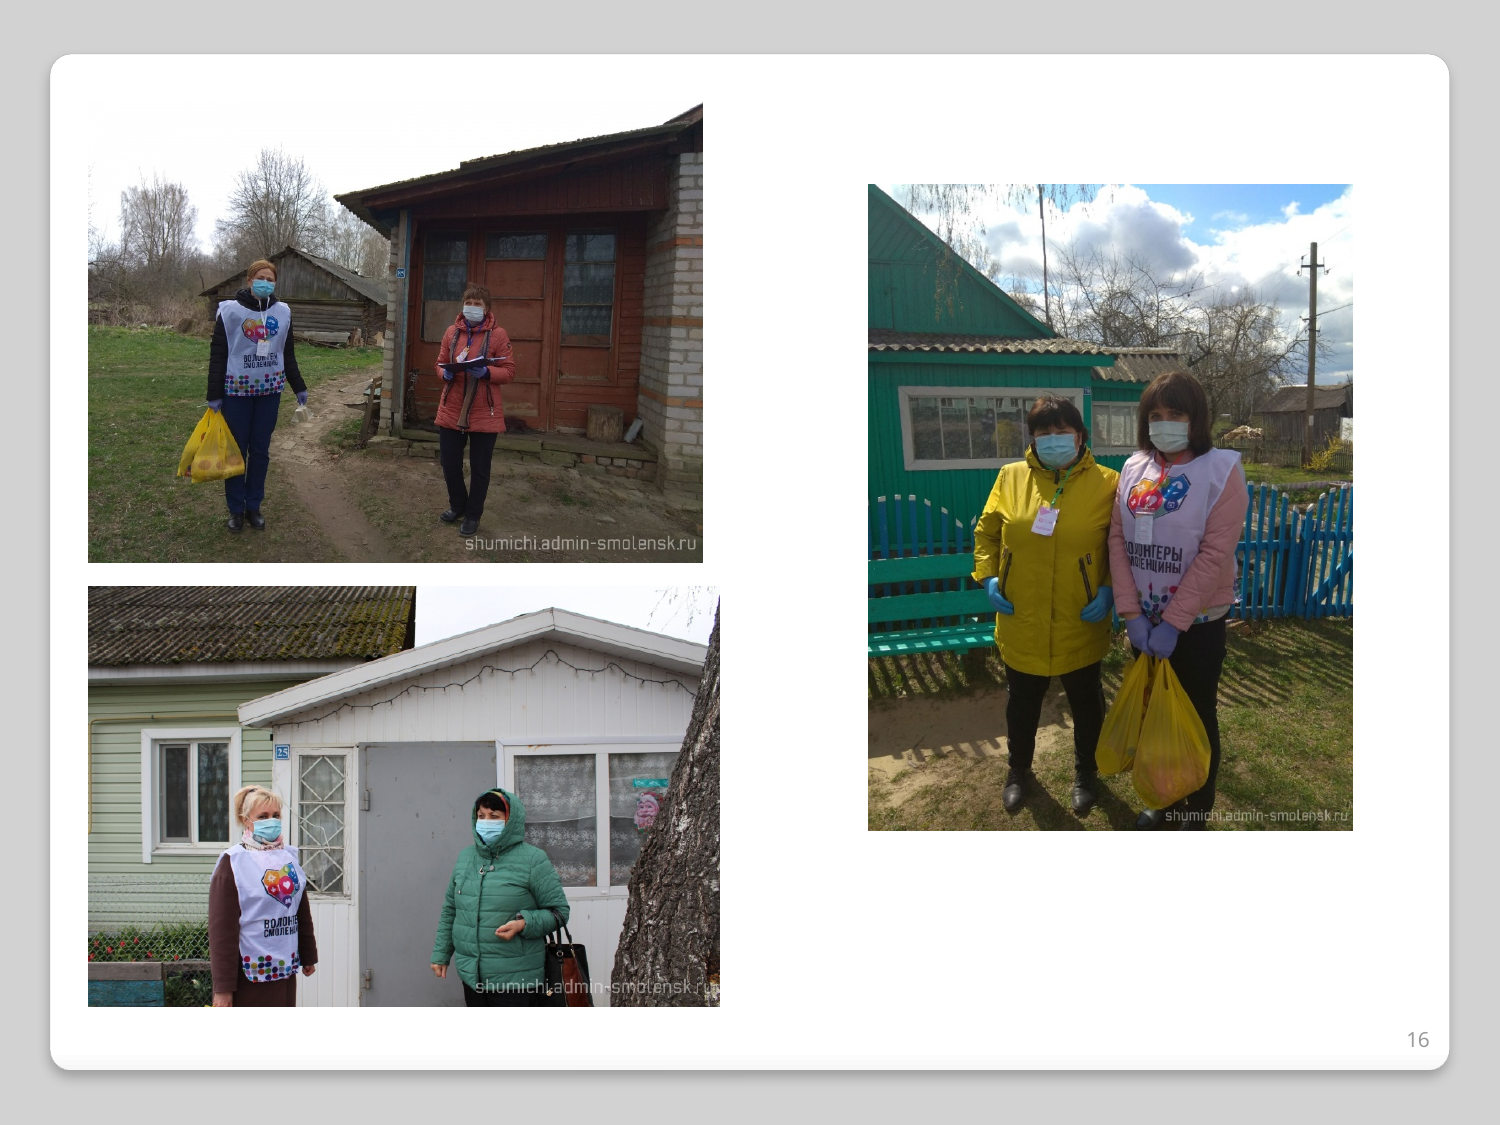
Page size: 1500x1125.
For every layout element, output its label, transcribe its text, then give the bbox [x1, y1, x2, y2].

slide_number 16 [1369, 1002, 1445, 1063]
picture [867, 184, 1353, 831]
picture [88, 585, 720, 1007]
picture [88, 101, 703, 563]
